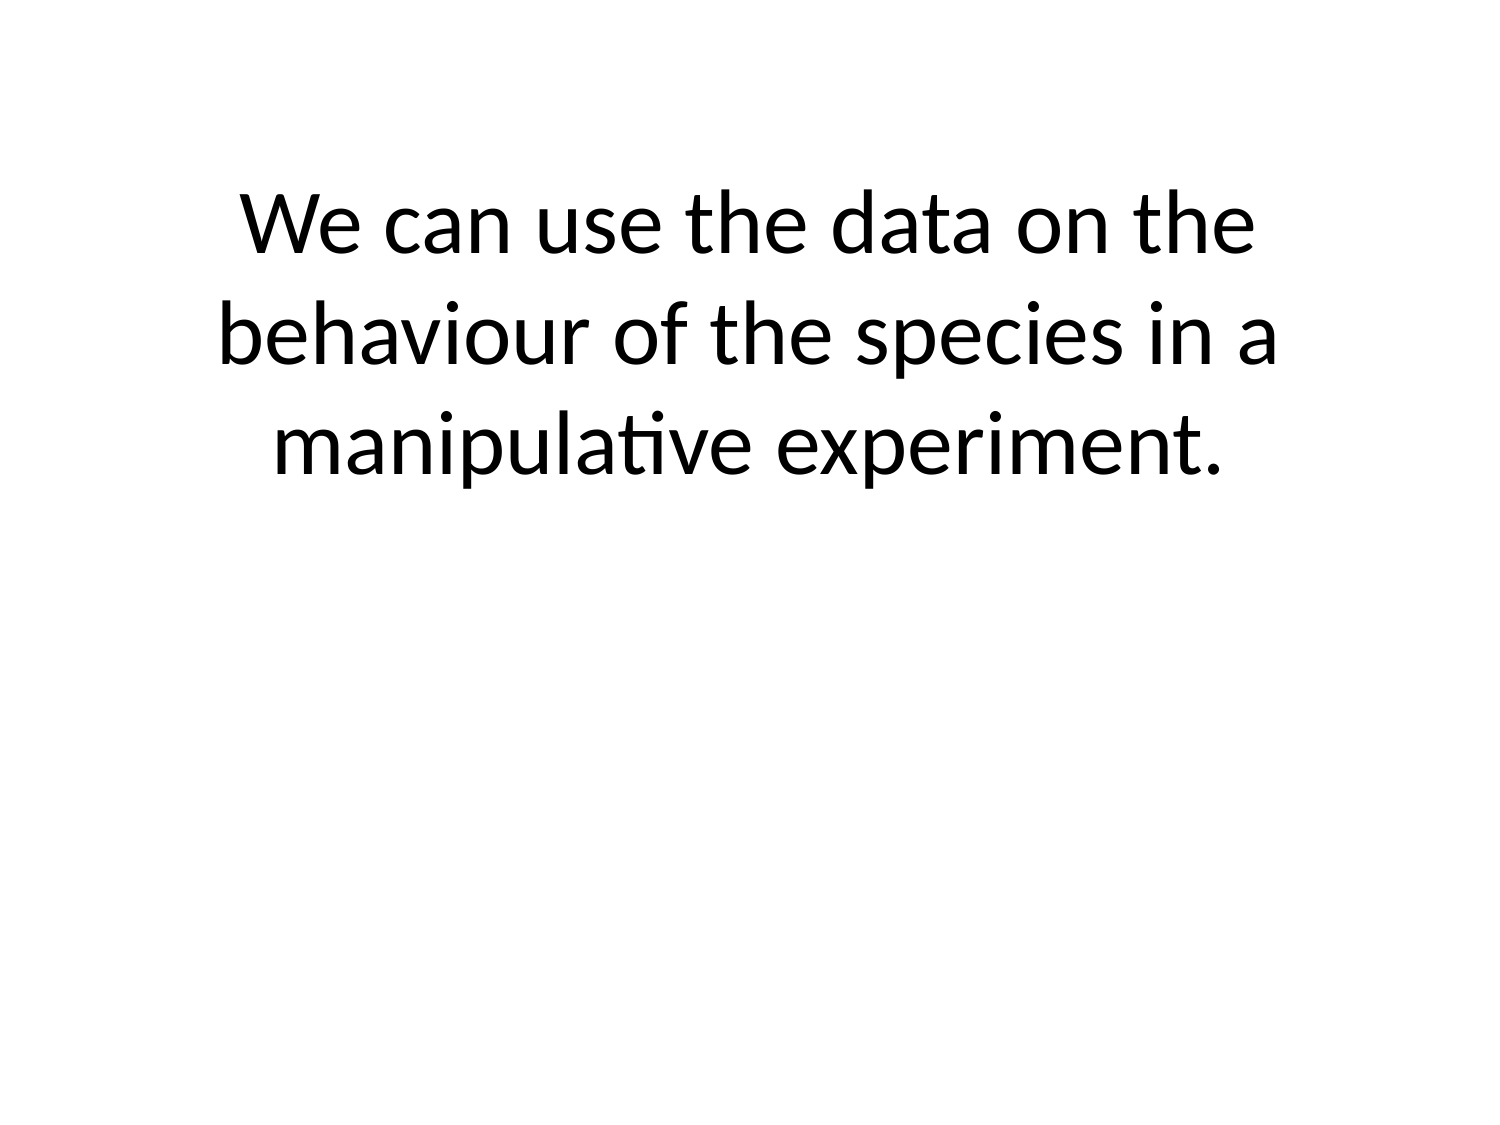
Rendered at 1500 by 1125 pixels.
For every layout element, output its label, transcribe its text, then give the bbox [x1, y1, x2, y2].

title We can use the data on the behaviour of the species in a manipulative experiment. [75, 45, 1424, 610]
